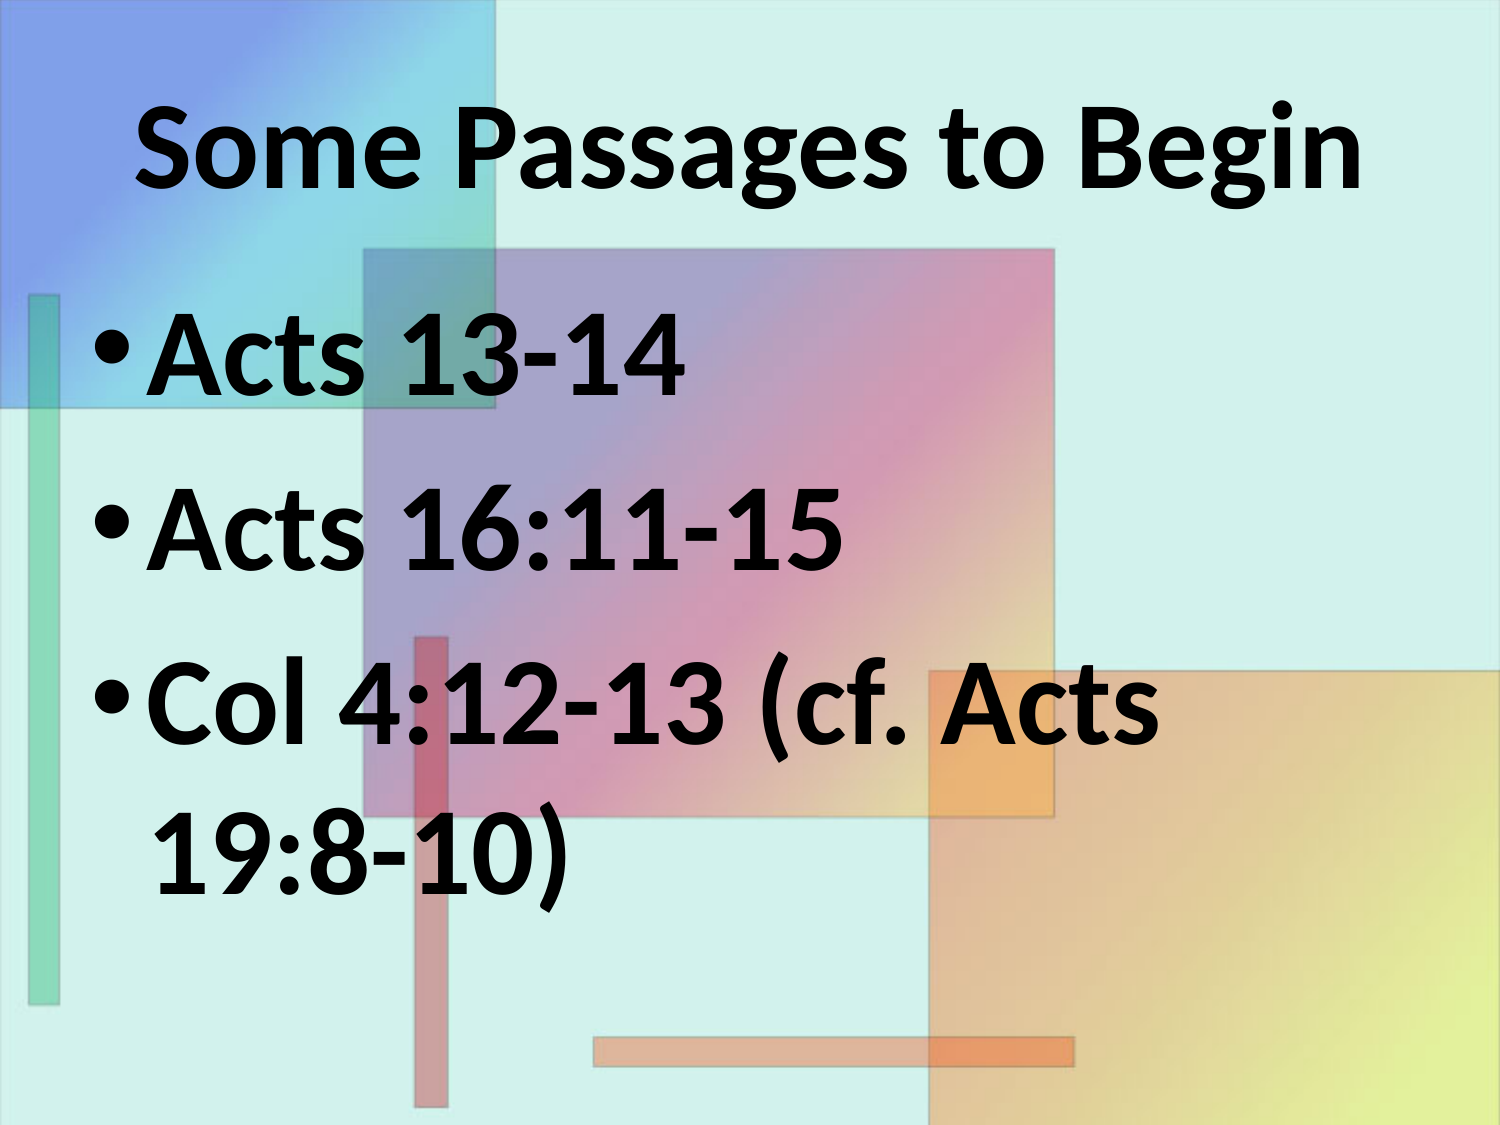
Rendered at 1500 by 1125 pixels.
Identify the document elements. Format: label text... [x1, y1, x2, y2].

title Some Passages to Begin [75, 45, 1425, 233]
picture [0, 0, 1500, 1125]
list Acts 13-14 Acts 16:11-15 Col 4:12-13 (cf. Acts 19:8-10) [75, 262, 1425, 1005]
